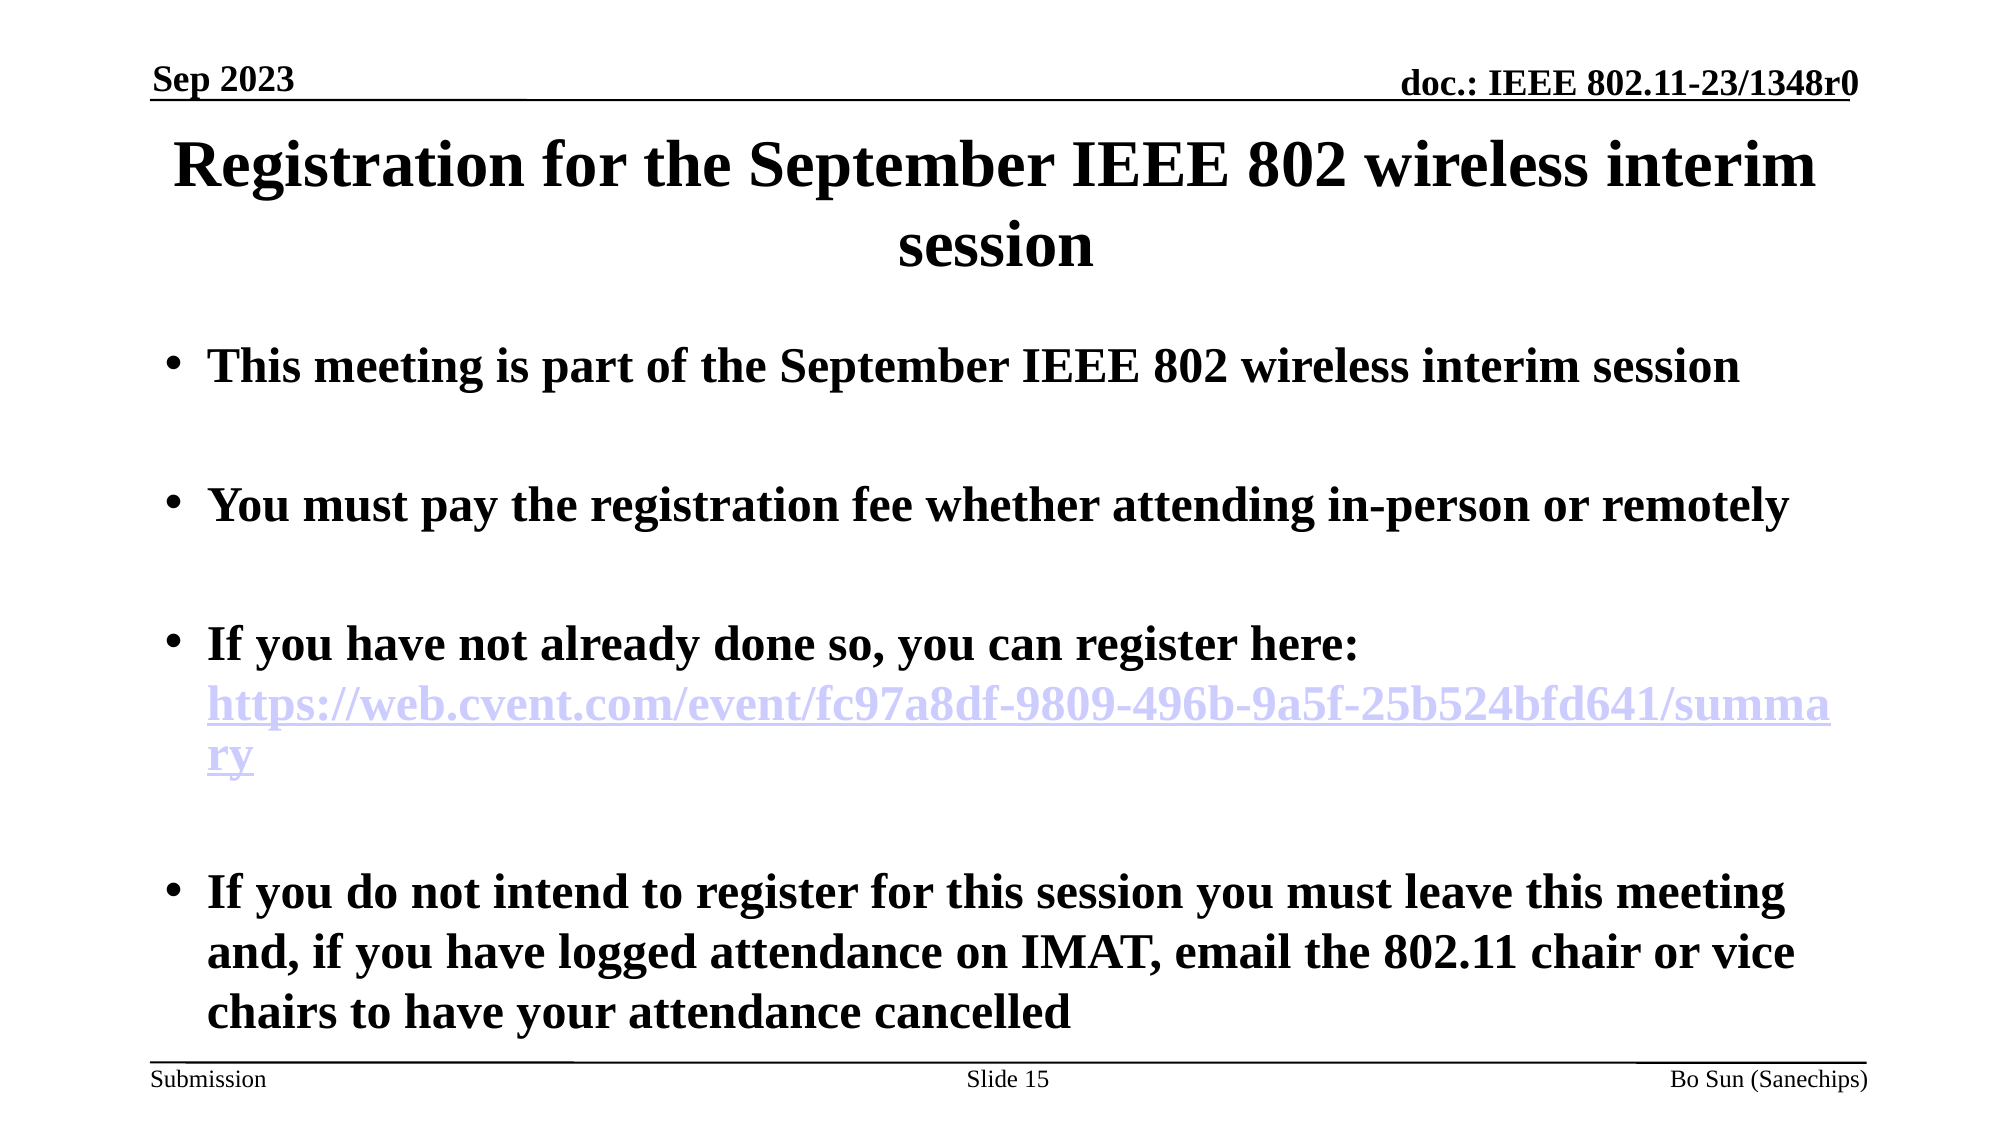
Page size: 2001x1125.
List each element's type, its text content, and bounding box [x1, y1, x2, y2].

text_box Registration for the September IEEE 802 wireless interim session [124, 112, 1869, 288]
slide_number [152, 54, 563, 100]
footer Bo Sun (Sanechips) [1171, 1061, 1869, 1093]
text_box This meeting is part of the September IEEE 802 wireless interim session You must pay the registration fee whether attending in-person or remotely If you have not already done so, you can register here: https://web.cvent.com/event/fc97a8df-9809-496b-9a5f-25b524bfd641/summary If you do not intend to register for this session you must leave this meeting and, if you have logged attendance on IMAT, email the 802.11 chair or vice chairs to have your attendance cancelled [150, 324, 1850, 1013]
slide_number Slide 15 [949, 1061, 1067, 1123]
